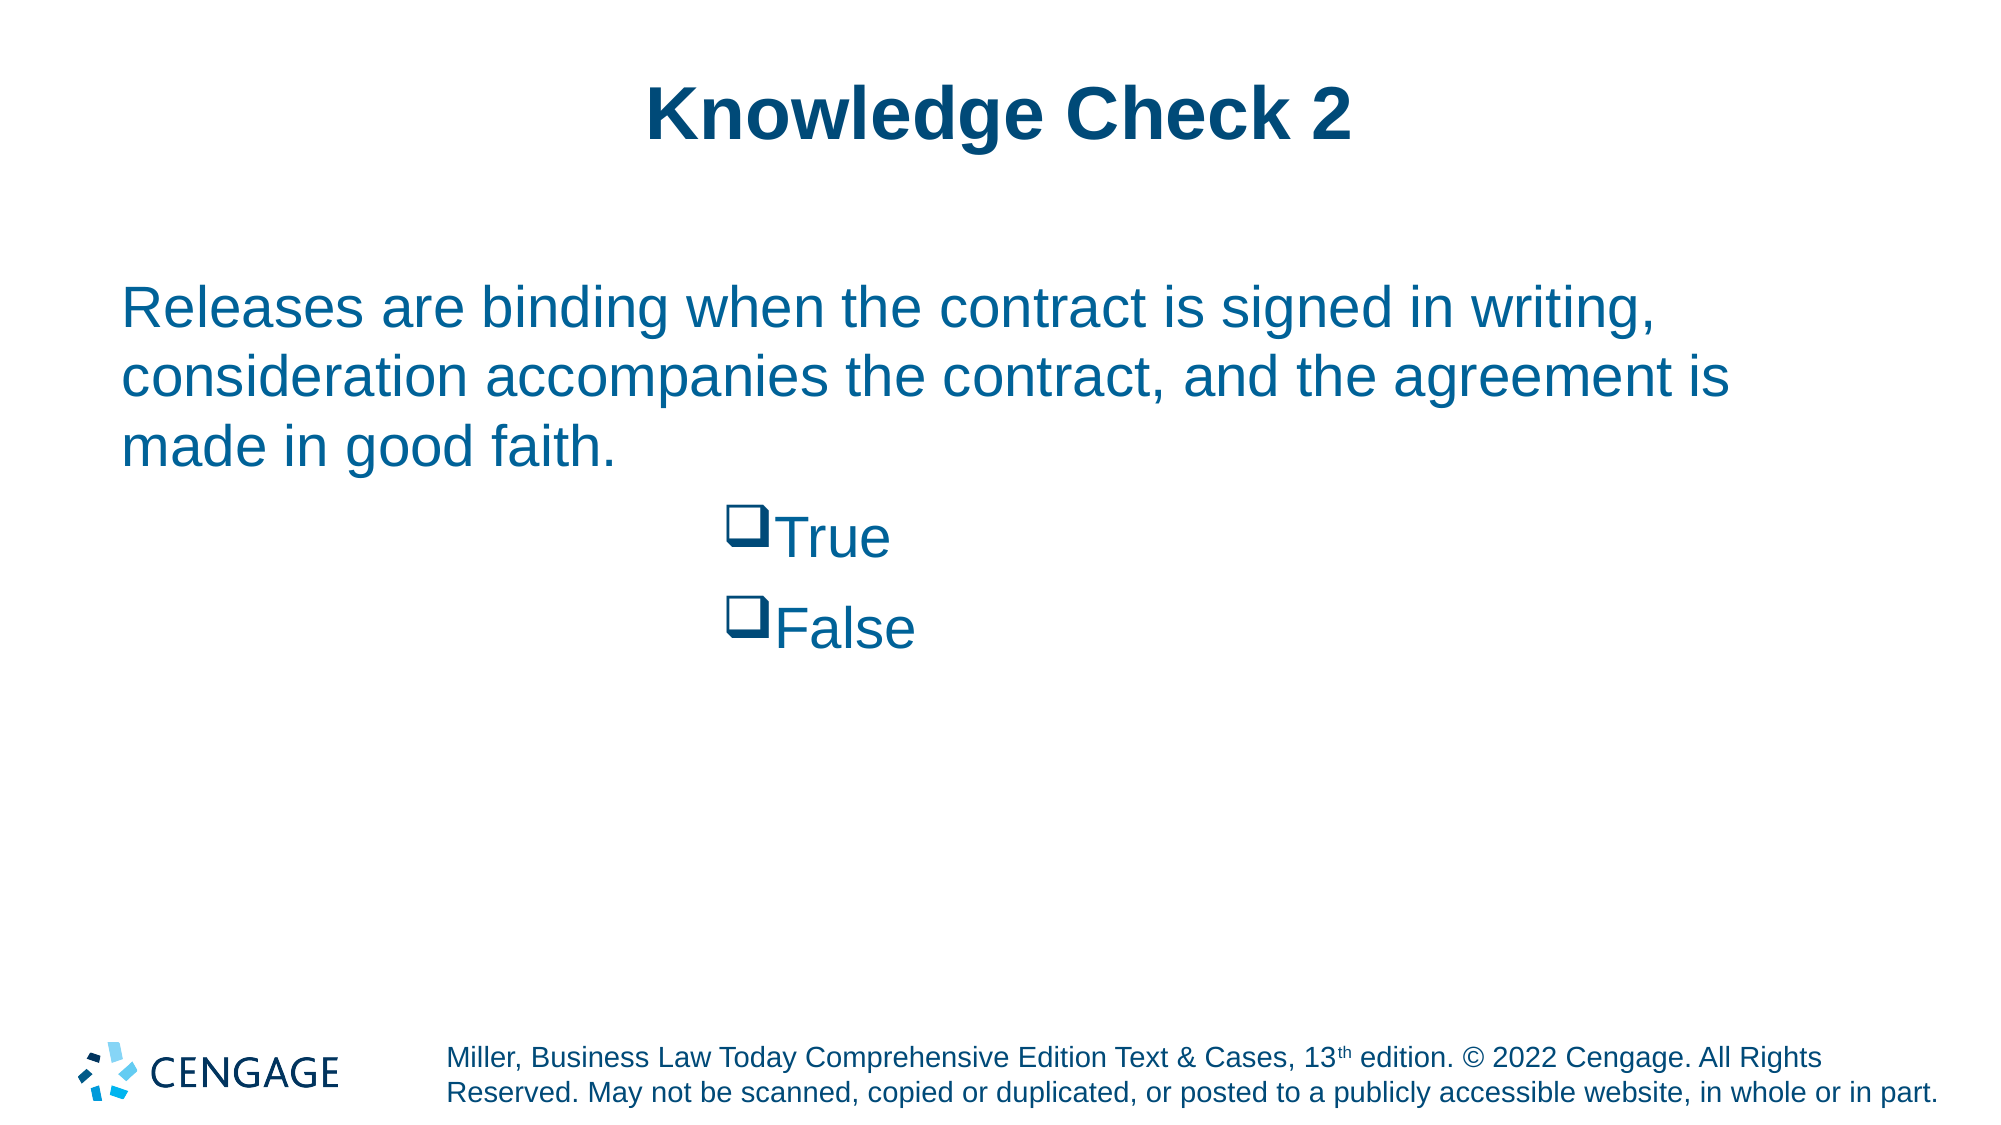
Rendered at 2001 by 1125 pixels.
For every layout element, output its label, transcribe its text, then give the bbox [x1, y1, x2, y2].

list Releases are binding when the contract is signed in writing, consideration accompanies the contract, and the agreement is made in good faith. True False [121, 268, 1880, 990]
title Knowledge Check 2 [137, 59, 1863, 171]
picture [78, 1042, 338, 1101]
